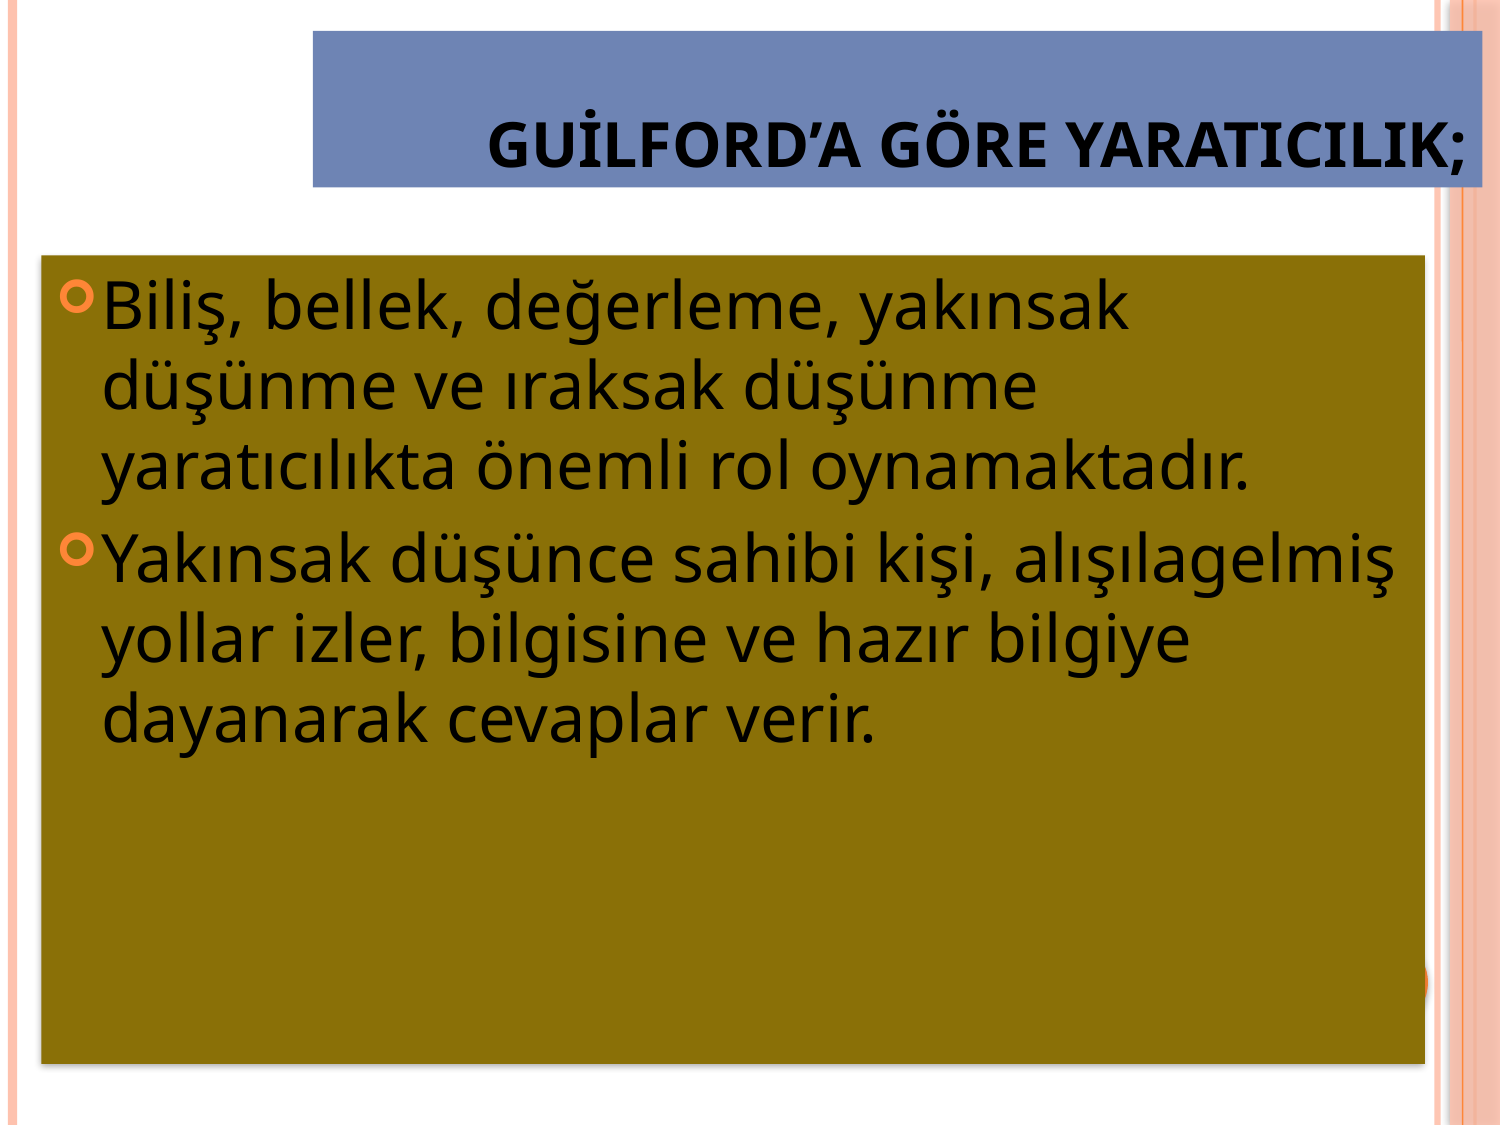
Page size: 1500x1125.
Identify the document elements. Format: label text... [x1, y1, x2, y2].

title Guilford’a göre yaratıcılık; [312, 30, 1483, 188]
list Biliş, bellek, değerleme, yakınsak düşünme ve ıraksak düşünme yaratıcılıkta önemli rol oynamaktadır. Yakınsak düşünce sahibi kişi, alışılagelmiş yollar izler, bilgisine ve hazır bilgiye dayanarak cevaplar verir. [41, 255, 1425, 1064]
